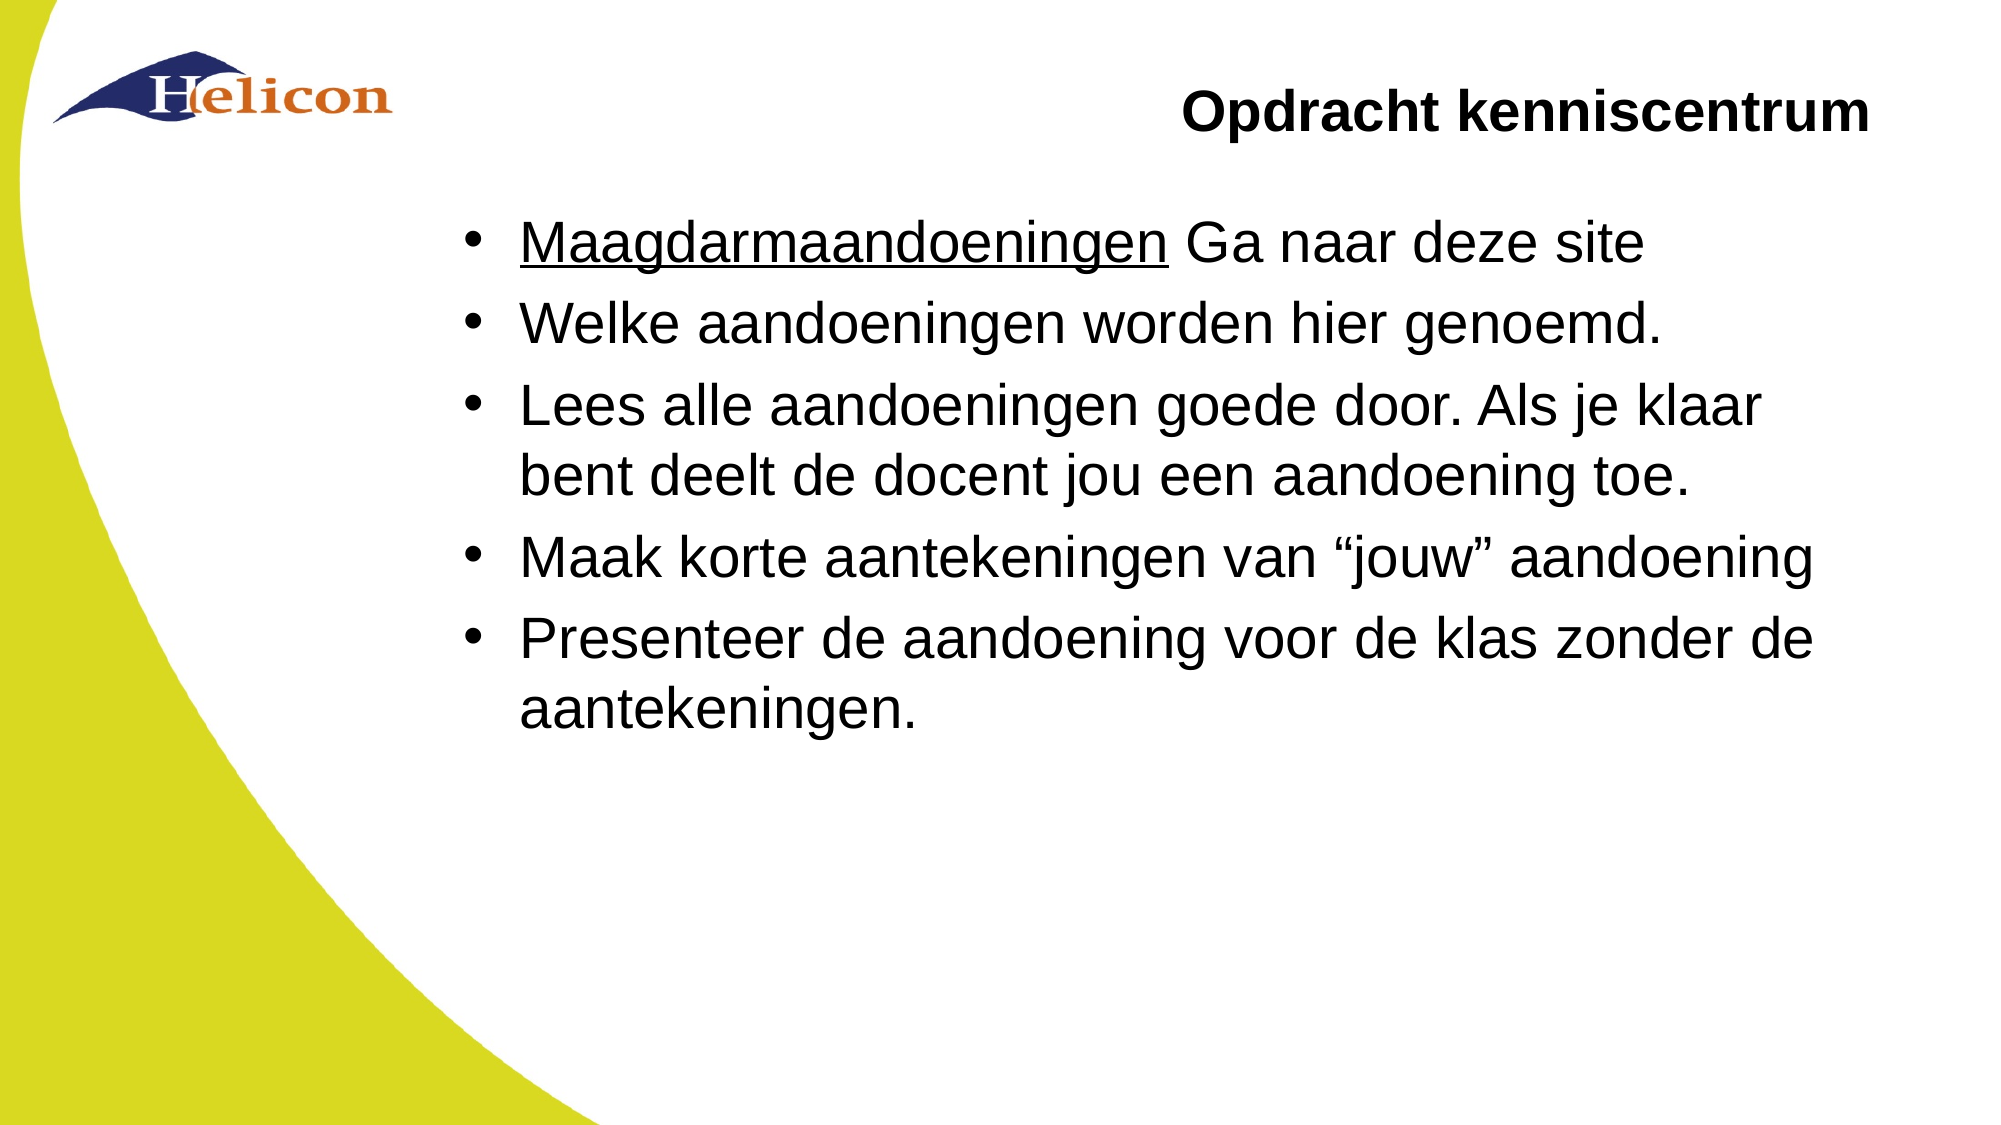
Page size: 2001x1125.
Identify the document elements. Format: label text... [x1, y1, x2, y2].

title Opdracht kenniscentrum [432, 54, 1887, 161]
list Maagdarmaandoeningen Ga naar deze site Welke aandoeningen worden hier genoemd. Lees alle aandoeningen goede door. Als je klaar bent deelt de docent jou een aandoening toe. Maak korte aantekeningen van “jouw” aandoening Presenteer de aandoening voor de klas zonder de aantekeningen. [448, 196, 1900, 1005]
picture [0, 0, 2000, 1125]
